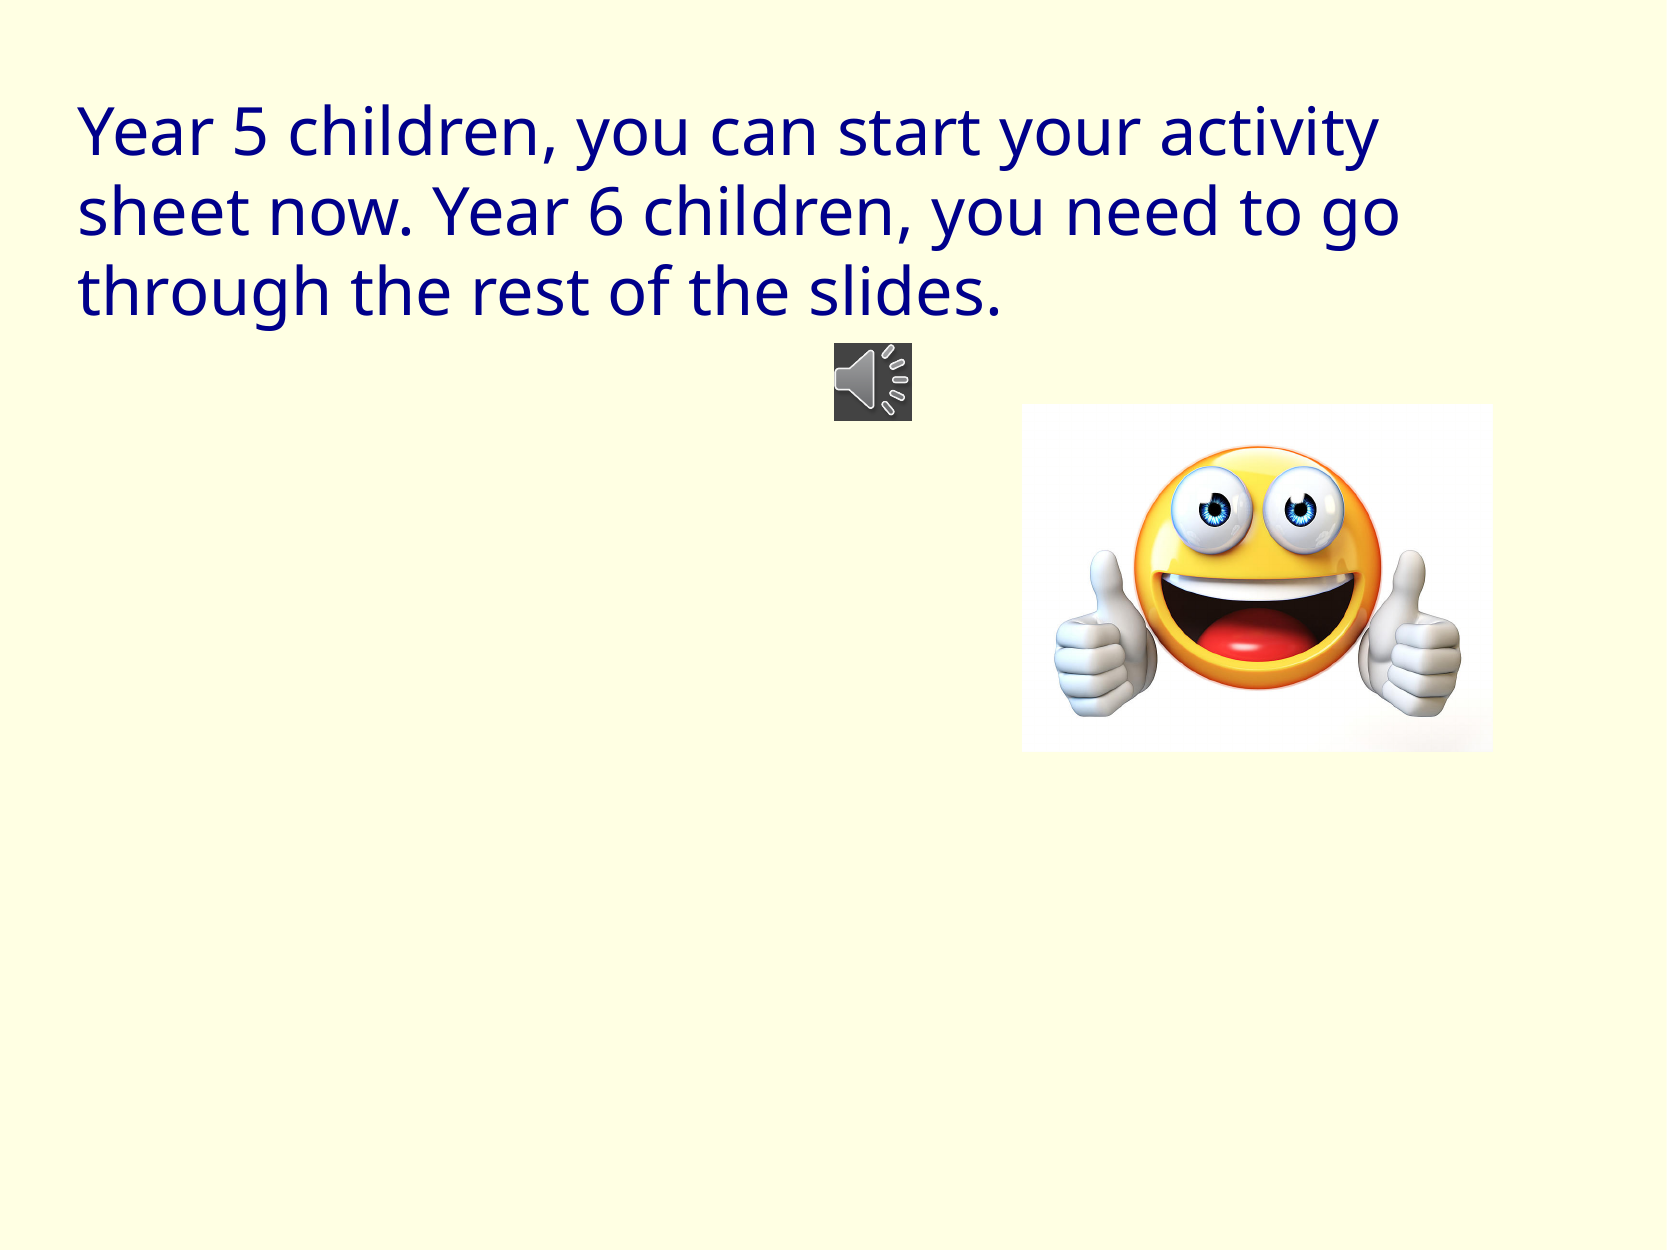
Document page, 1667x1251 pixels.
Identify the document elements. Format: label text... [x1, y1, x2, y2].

text_box Year 5 children, you can start your activity sheet now. Year 6 children, you need to go through the rest of the slides. [62, 81, 1482, 337]
picture [833, 342, 914, 422]
picture [1022, 404, 1493, 752]
